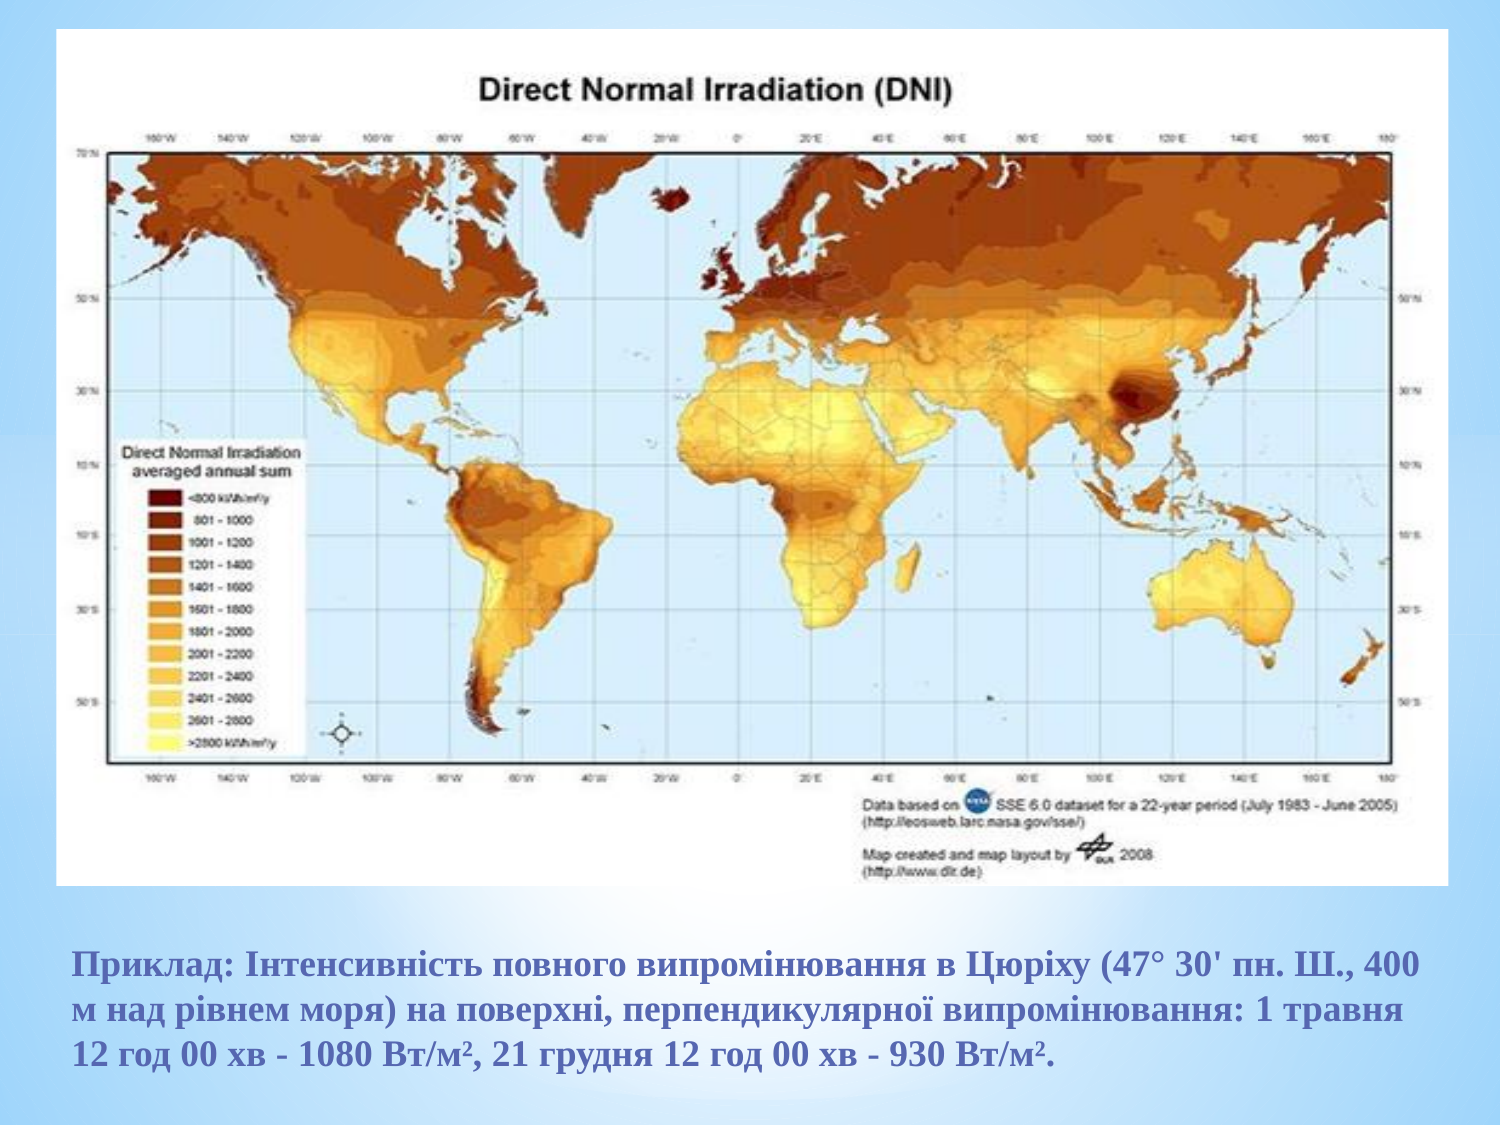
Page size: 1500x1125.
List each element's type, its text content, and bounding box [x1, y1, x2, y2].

picture [55, 29, 1449, 886]
text_box Приклад: Інтенсивність повного випромінювання в Цюріху (47° 30' пн. Ш., 400 м над рівнем моря) на поверхні, перпендикулярної випромінювання: 1 травня 12 год 00 хв - 1080 Вт/м², 21 грудня 12 год 00 хв - 930 Вт/м². [56, 931, 1449, 1084]
